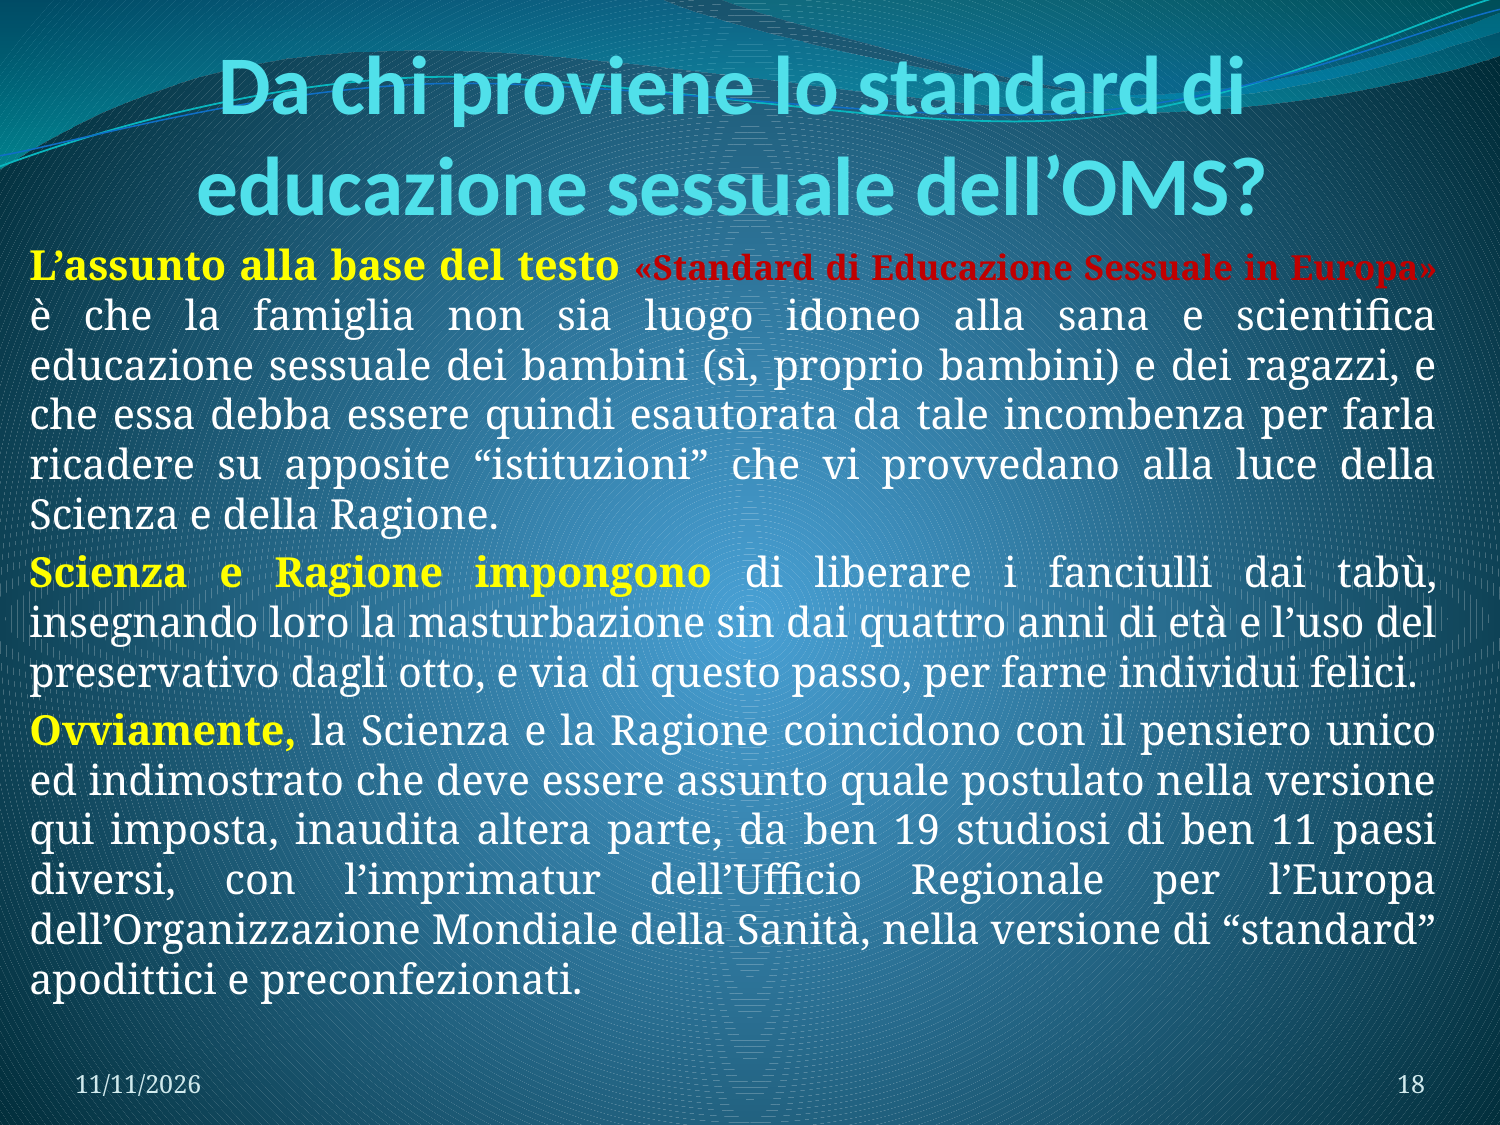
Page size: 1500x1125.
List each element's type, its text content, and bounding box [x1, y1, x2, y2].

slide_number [75, 1042, 425, 1103]
slide_number 18 [1299, 1042, 1425, 1103]
title Da chi proviene lo standard di educazione sessuale dell’OMS? [53, 30, 1416, 231]
subtitle L’assunto alla base del testo «Standard di Educazione Sessuale in Europa» è che la famiglia non sia luogo idoneo alla sana e scientifica educazione sessuale dei bambini (sì, proprio bambini) e dei ragazzi, e che essa debba essere quindi esautorata da tale incombenza per farla ricadere su apposite “istituzioni” che vi provvedano alla luce della Scienza e della Ragione. Scienza e Ragione impongono di liberare i fanciulli dai tabù, insegnando loro la masturbazione sin dai quattro anni di età e l’uso del preservativo dagli otto, e via di questo passo, per farne individui felici. Ovviamente, la Scienza e la Ragione coincidono con il pensiero unico ed indimostrato che deve essere assunto quale postulato nella versione qui imposta, inaudita altera parte, da ben 19 studiosi di ben 11 paesi diversi, con l’imprimatur dell’Ufficio Regionale per l’Europa dell’Organizzazione Mondiale della Sanità, nella versione di “standard” apodittici e preconfezionati. [29, 231, 1447, 1083]
